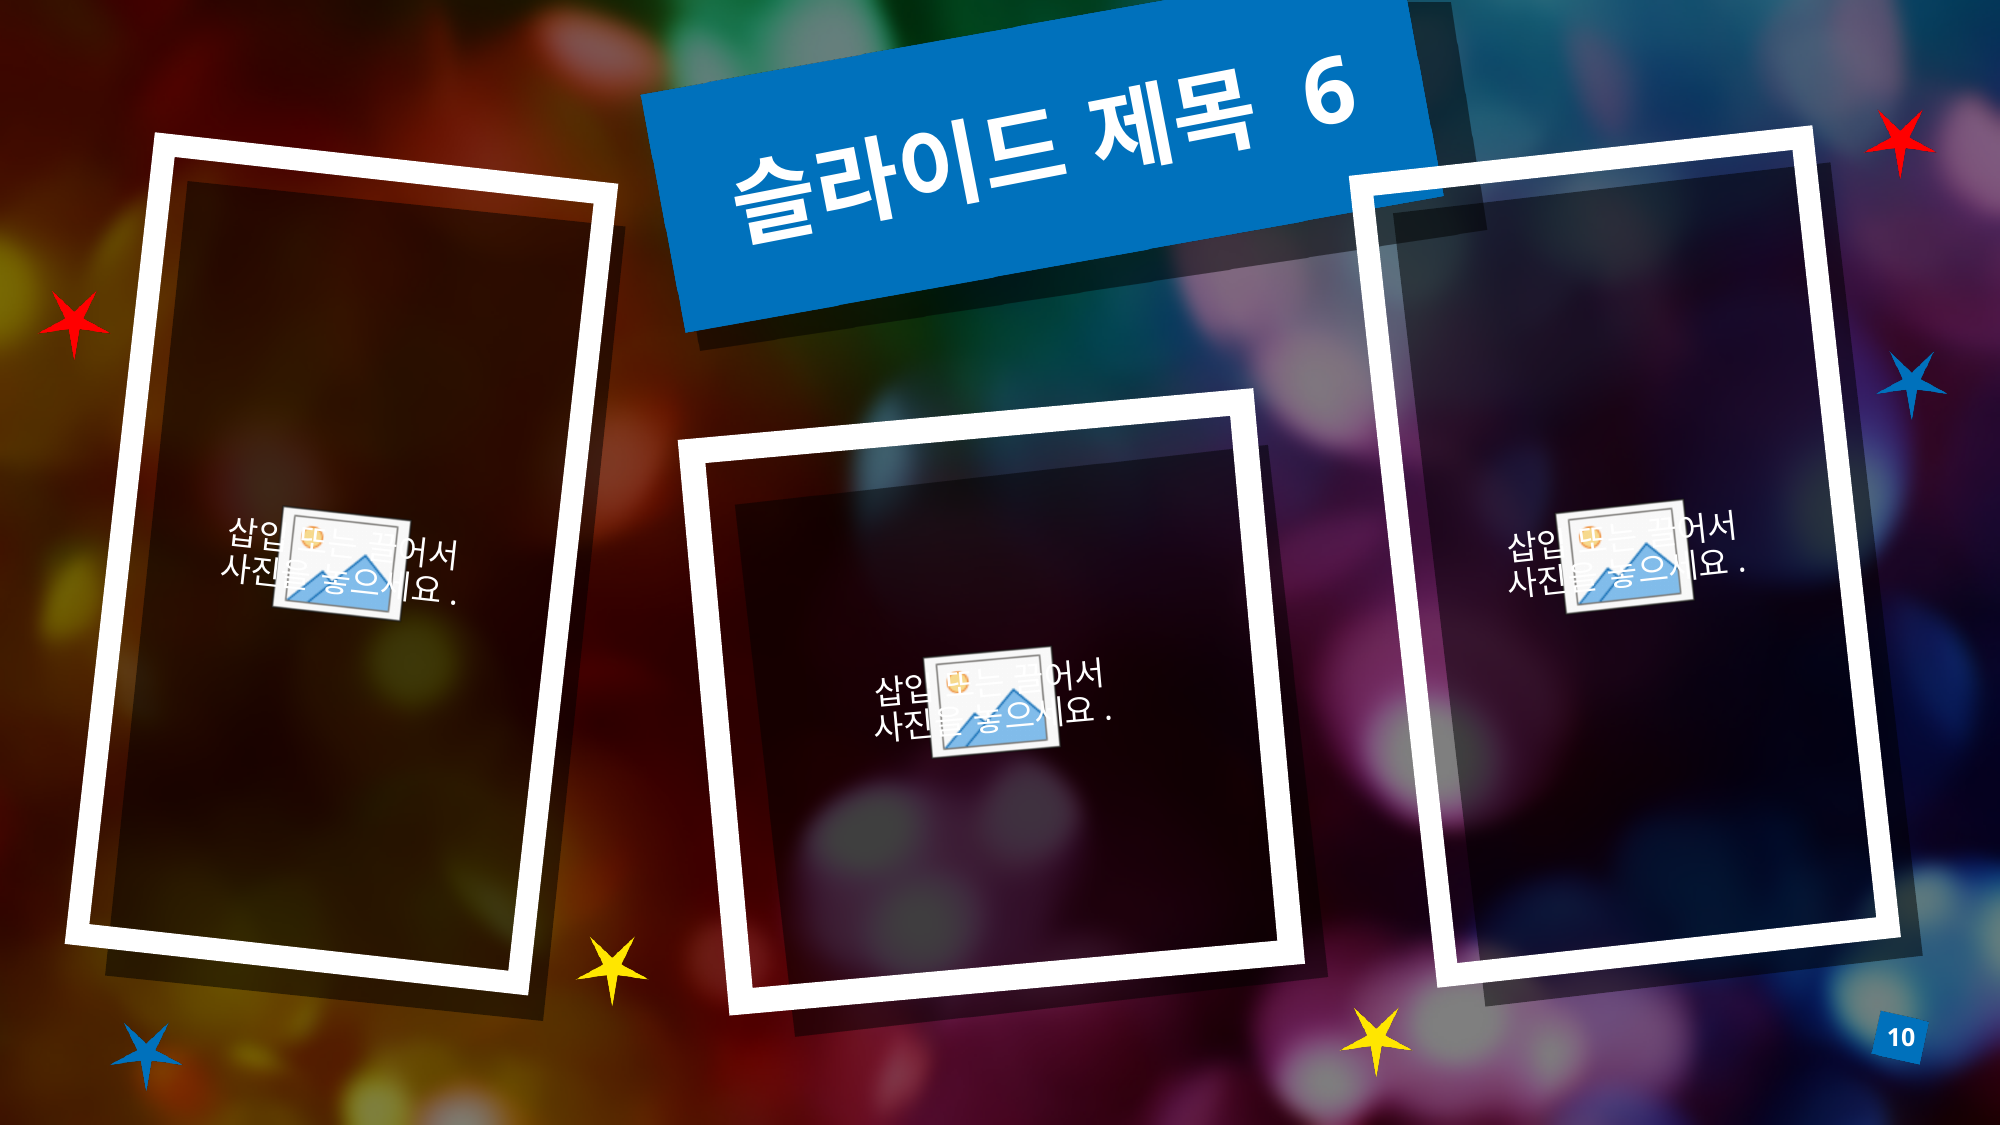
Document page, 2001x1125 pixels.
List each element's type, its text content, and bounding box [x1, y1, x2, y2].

slide_number 10 [1866, 1008, 1936, 1069]
picture [0, 0, 2000, 1125]
title 슬라이드 제목 6 [640, 0, 1446, 336]
